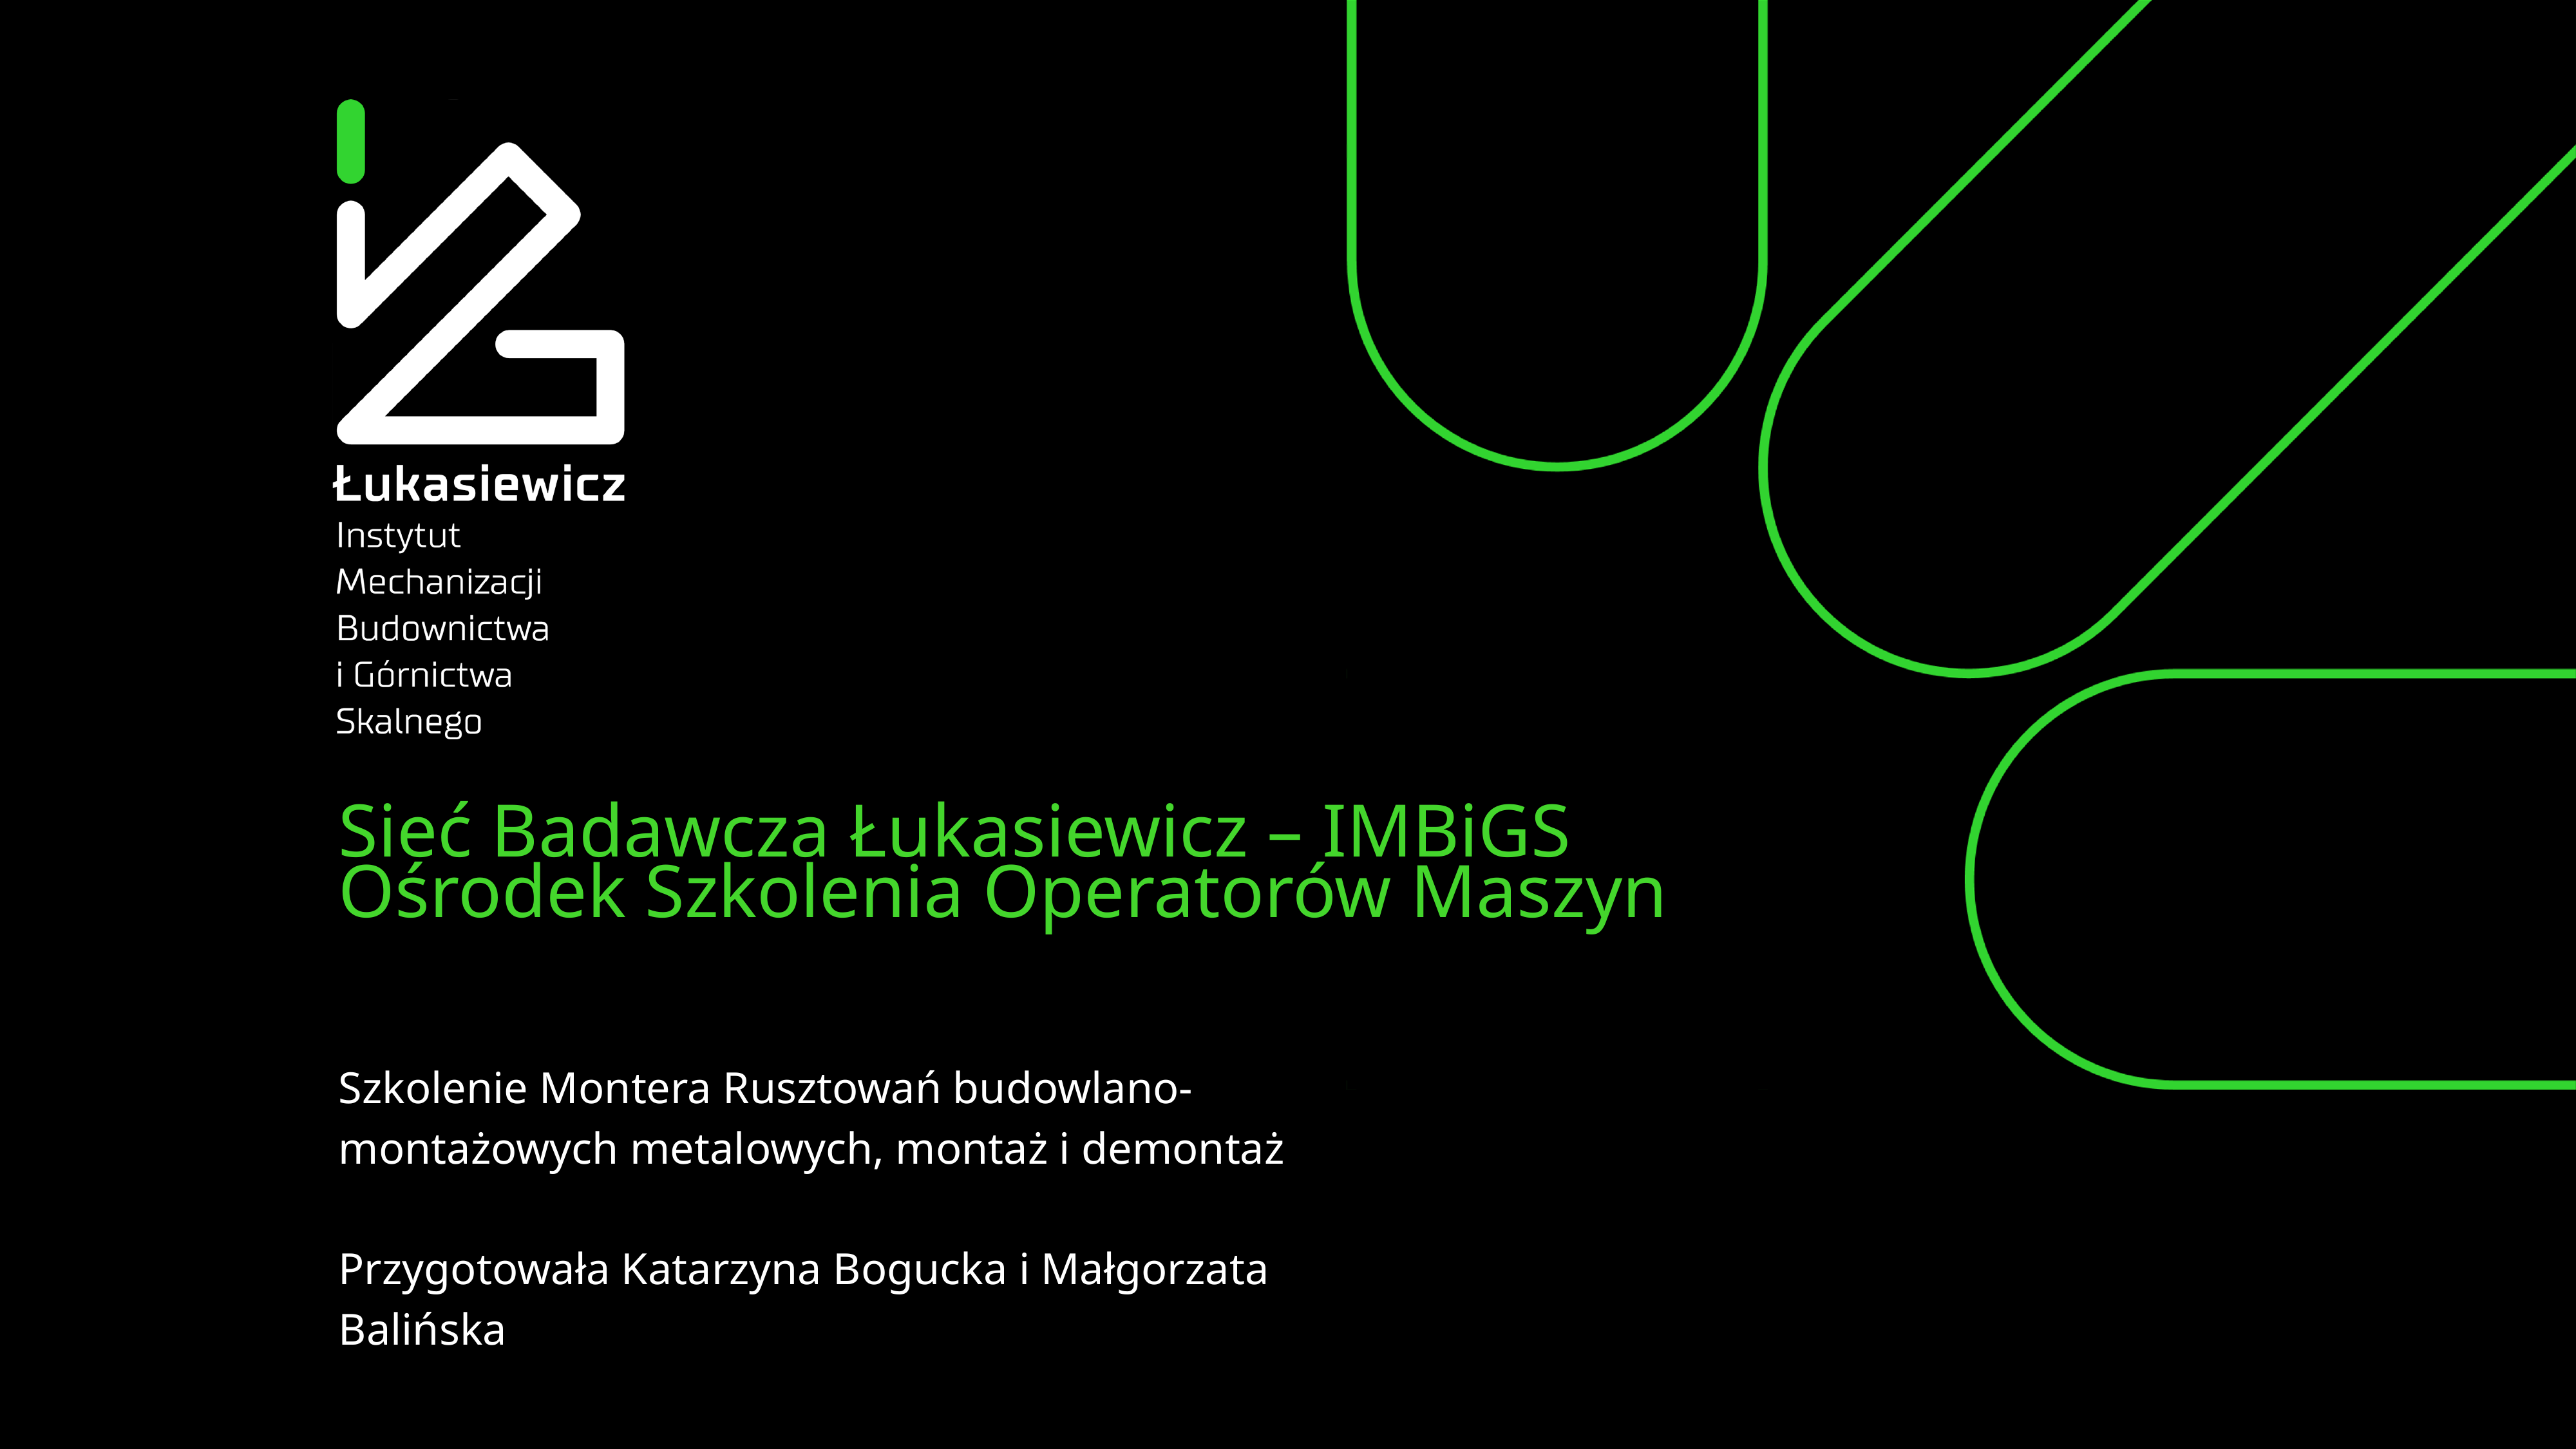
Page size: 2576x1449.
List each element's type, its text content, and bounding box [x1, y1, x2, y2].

picture [332, 99, 625, 739]
picture [1347, 0, 2576, 1090]
text_box Sieć Badawcza Łukasiewicz – IMBiGS Ośrodek Szkolenia Operatorów Maszyn [328, 806, 1754, 999]
list Szkolenie Montera Rusztowań budowlano- montażowych metalowych, montaż i demontaż Przygotowała Katarzyna Bogucka i Małgorzata Balińska [328, 1046, 1354, 1126]
